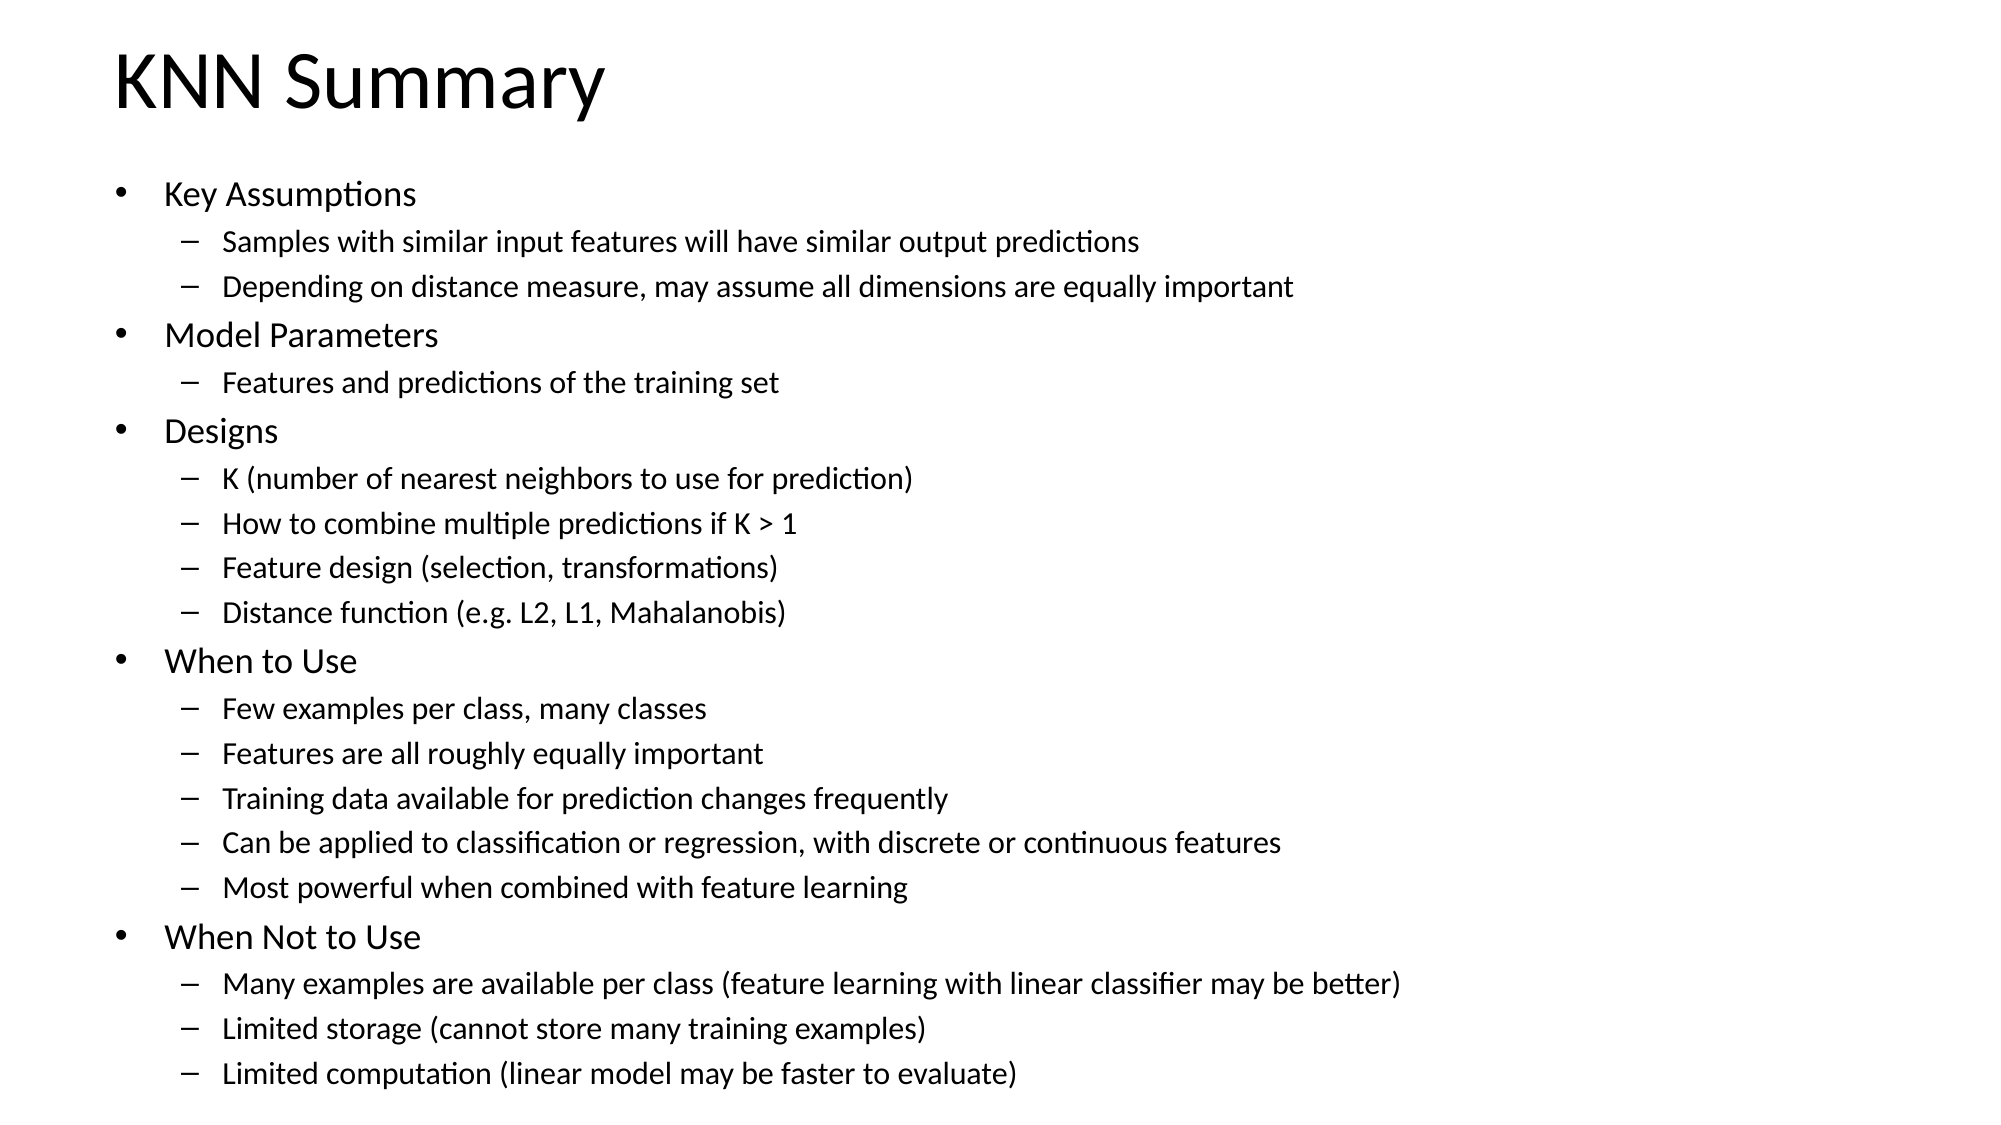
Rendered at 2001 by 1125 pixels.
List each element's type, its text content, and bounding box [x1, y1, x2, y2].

list Key Assumptions Samples with similar input features will have similar output predictions Depending on distance measure, may assume all dimensions are equally important Model Parameters Features and predictions of the training set Designs K (number of nearest neighbors to use for prediction) How to combine multiple predictions if K > 1 Feature design (selection, transformations) Distance function (e.g. L2, L1, Mahalanobis) When to Use Few examples per class, many classes Features are all roughly equally important Training data available for prediction changes frequently Can be applied to classification or regression, with discrete or continuous features Most powerful when combined with feature learning When Not to Use Many examples are available per class (feature learning with linear classifier may be better) Limited storage (cannot store many training examples) Limited computation (linear model may be faster to evaluate) [99, 162, 1900, 1100]
title KNN Summary [99, 0, 1900, 150]
